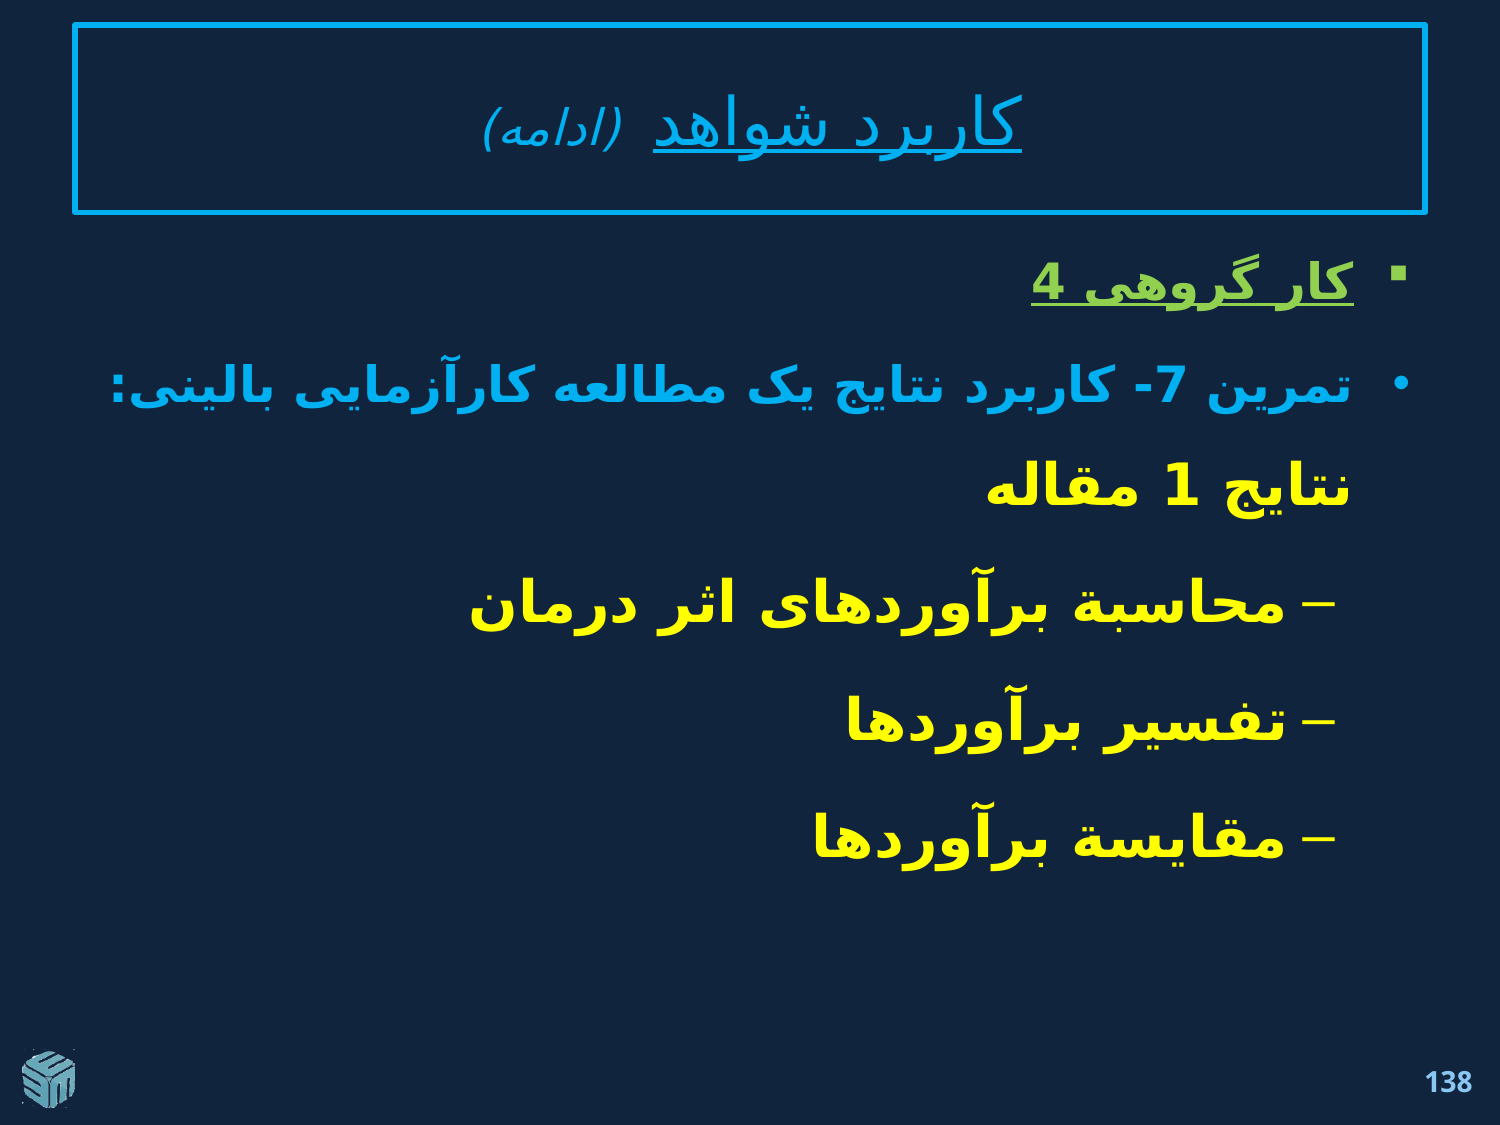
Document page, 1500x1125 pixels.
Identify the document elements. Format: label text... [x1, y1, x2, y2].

slide_number 138 [1137, 1052, 1488, 1113]
list کار گروهی 4 تمرين 7- کاربرد نتايج یک مطالعه کارآزمایی بالینی: نتايج 1 مقاله محاسبة برآوردهای اثر درمان تفسير برآوردها مقايسة برآوردها [75, 212, 1425, 1038]
title کاربرد شواهد (ادامه) [72, 22, 1428, 215]
